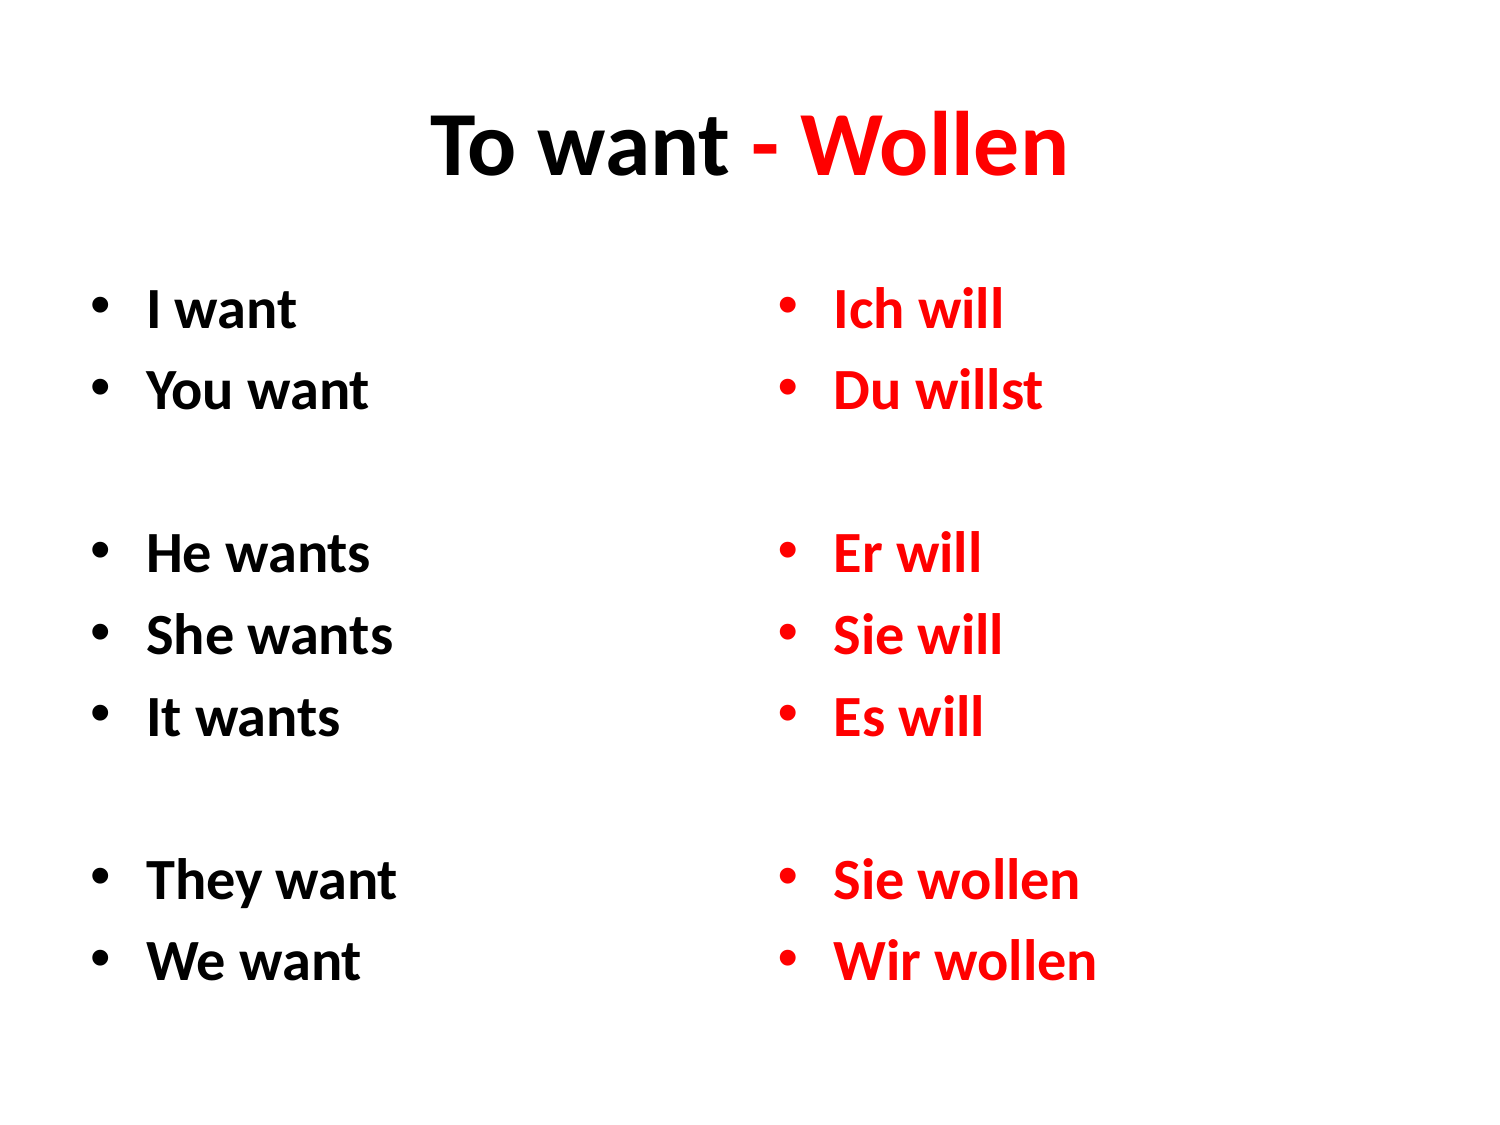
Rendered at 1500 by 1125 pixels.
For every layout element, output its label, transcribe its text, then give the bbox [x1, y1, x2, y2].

list I want You want He wants She wants It wants They want We want [75, 262, 738, 1083]
title To want - Wollen [75, 45, 1425, 233]
list Ich will Du willst Er will Sie will Es will Sie wollen Wir wollen [762, 262, 1425, 1059]
